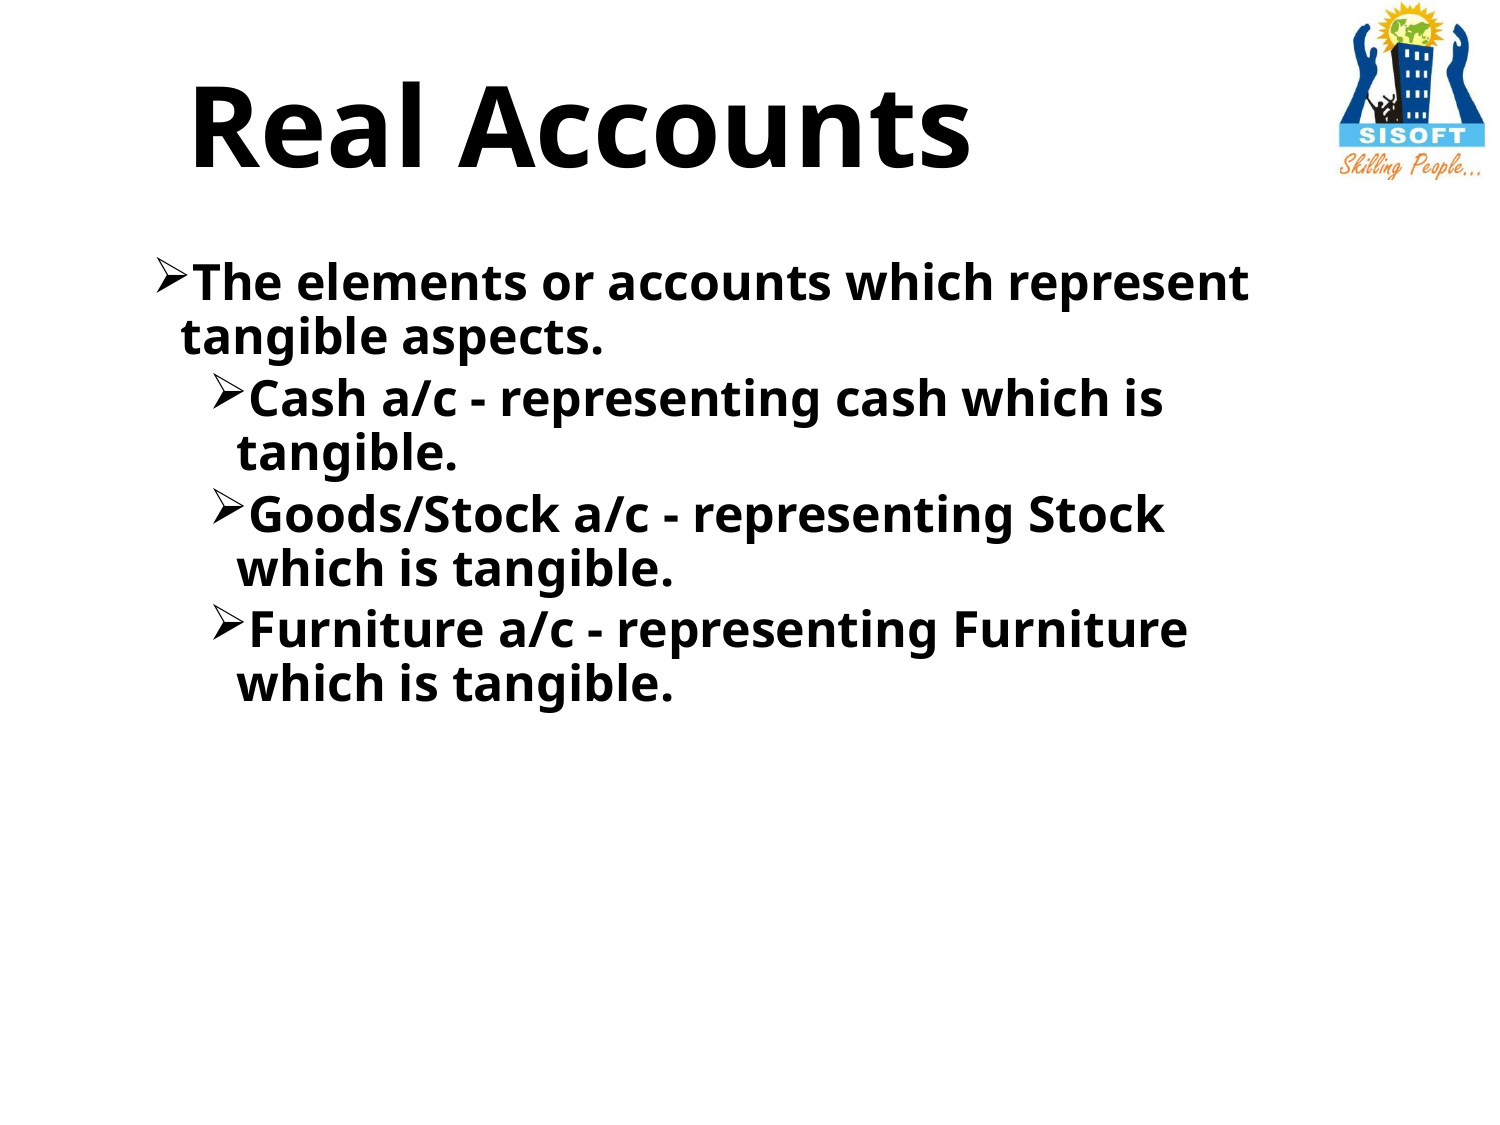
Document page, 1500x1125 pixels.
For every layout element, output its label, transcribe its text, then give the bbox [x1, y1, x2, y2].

picture [1321, 0, 1500, 180]
title Real Accounts [171, 37, 1324, 225]
list The elements or accounts which represent tangible aspects. Cash a/c - representing cash which is tangible. Goods/Stock a/c - representing Stock which is tangible. Furniture a/c - representing Furniture which is tangible. [137, 249, 1338, 970]
